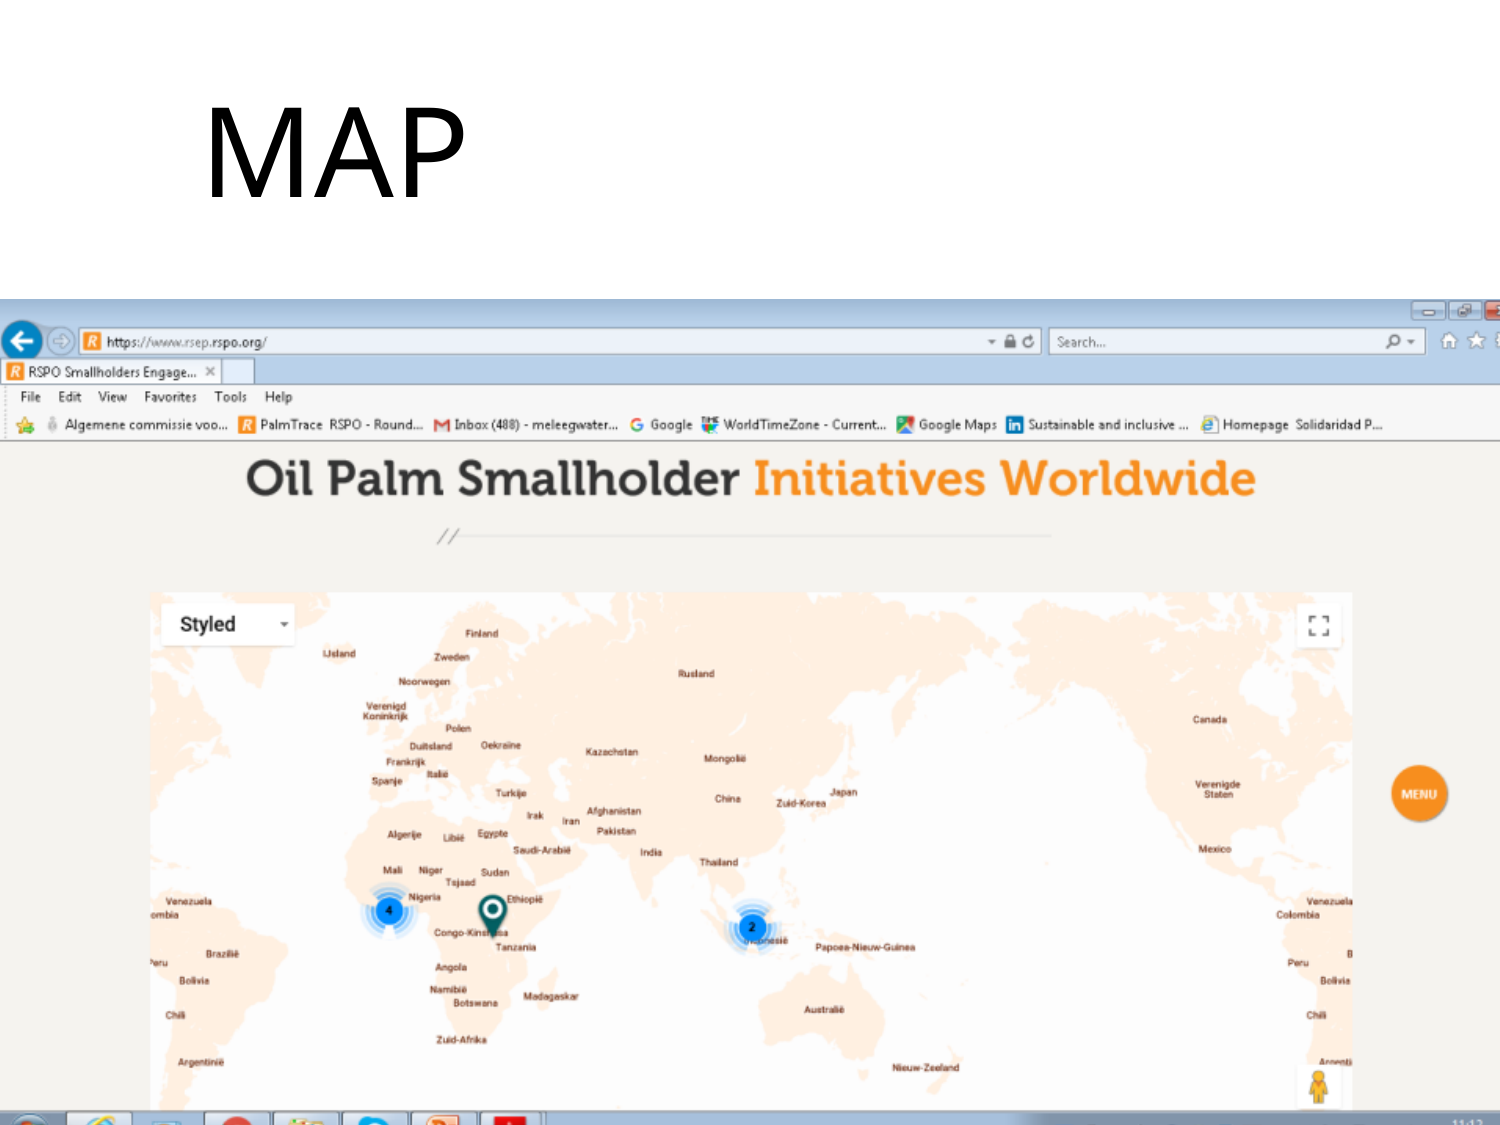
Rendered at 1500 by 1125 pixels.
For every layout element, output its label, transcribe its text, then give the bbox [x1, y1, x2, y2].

picture [0, 299, 1500, 1125]
title MAP [0, 101, 1500, 298]
